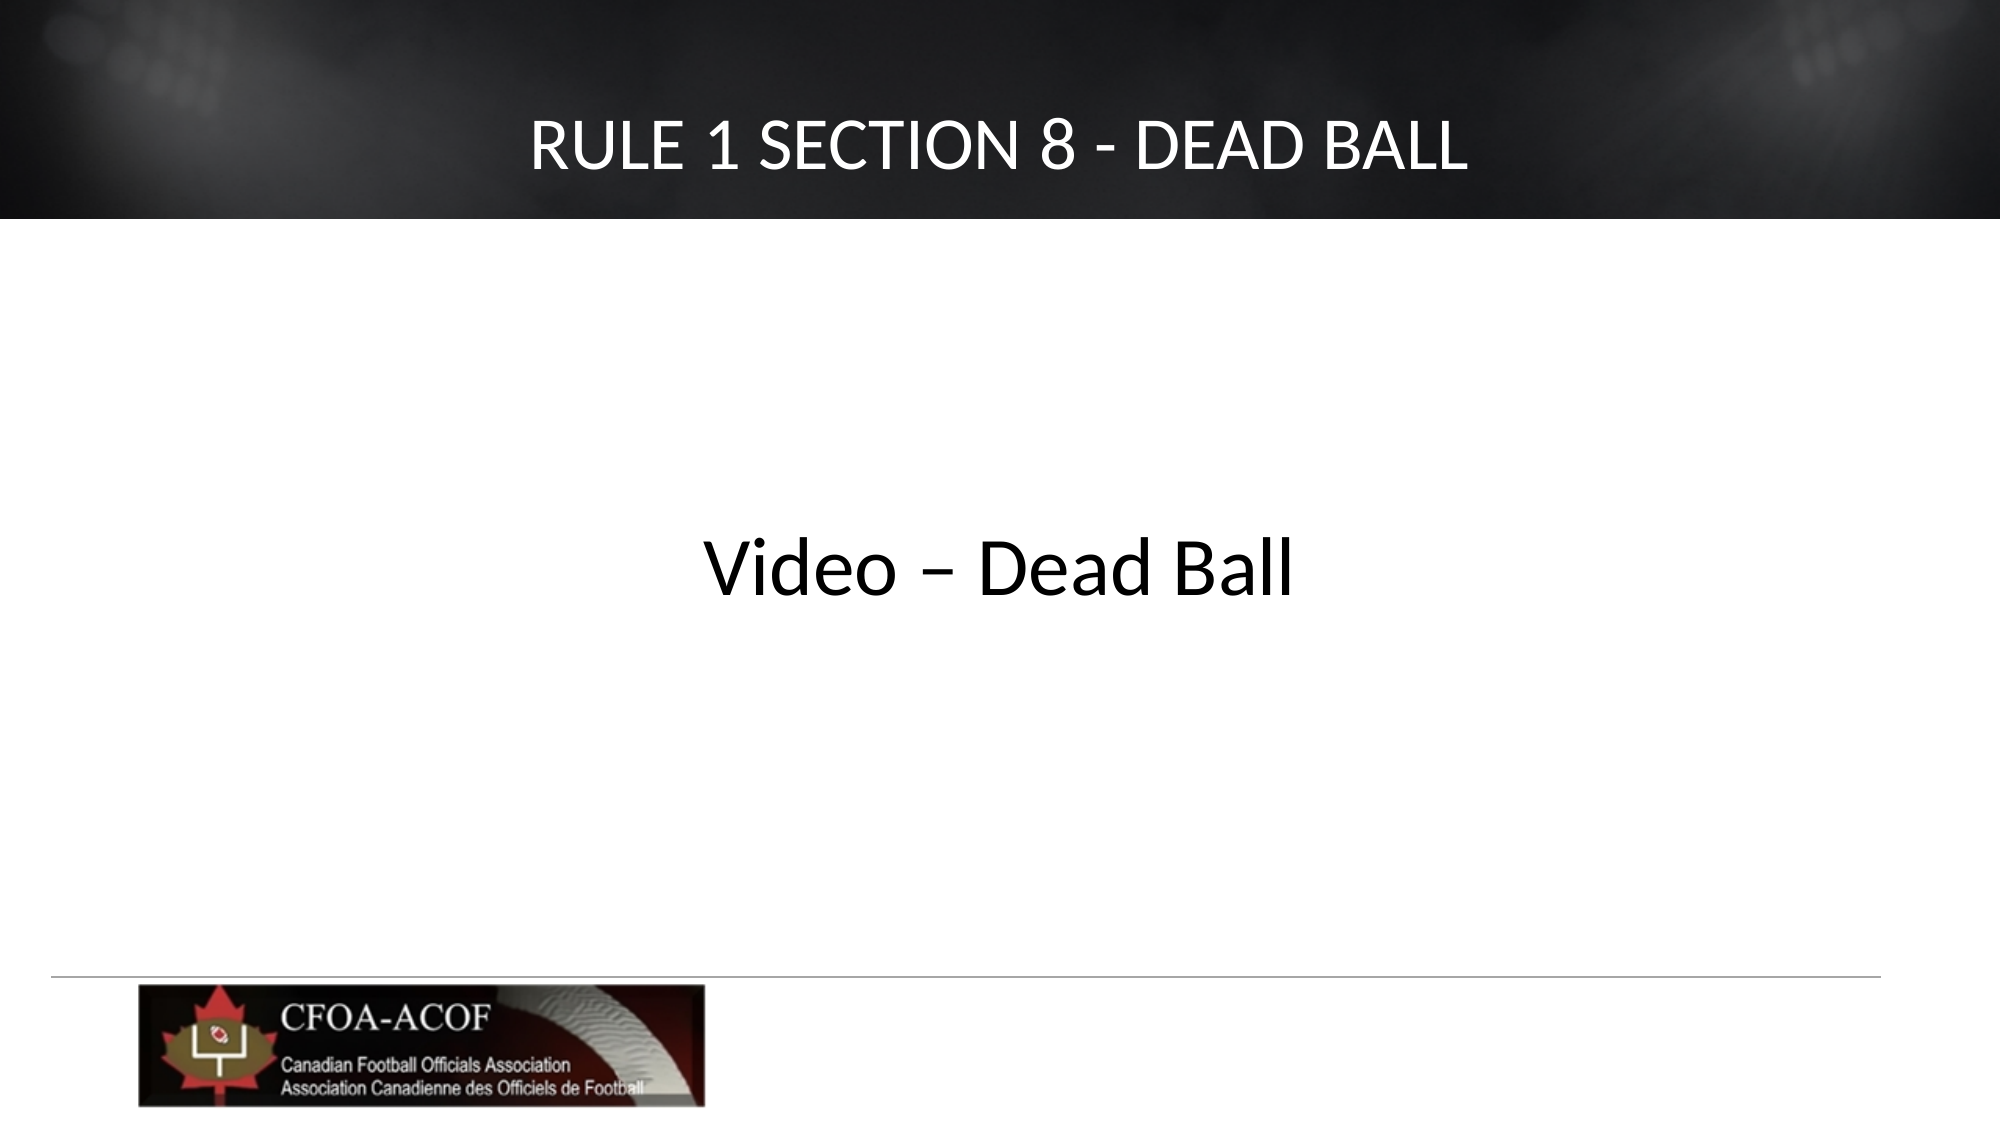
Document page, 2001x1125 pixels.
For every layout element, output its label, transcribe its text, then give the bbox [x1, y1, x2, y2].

title Rule 1 Section 8 - Dead Ball [137, 59, 1863, 219]
picture [137, 983, 707, 1109]
picture [0, 0, 2000, 219]
text_box Video – Dead Ball [447, 504, 1553, 620]
